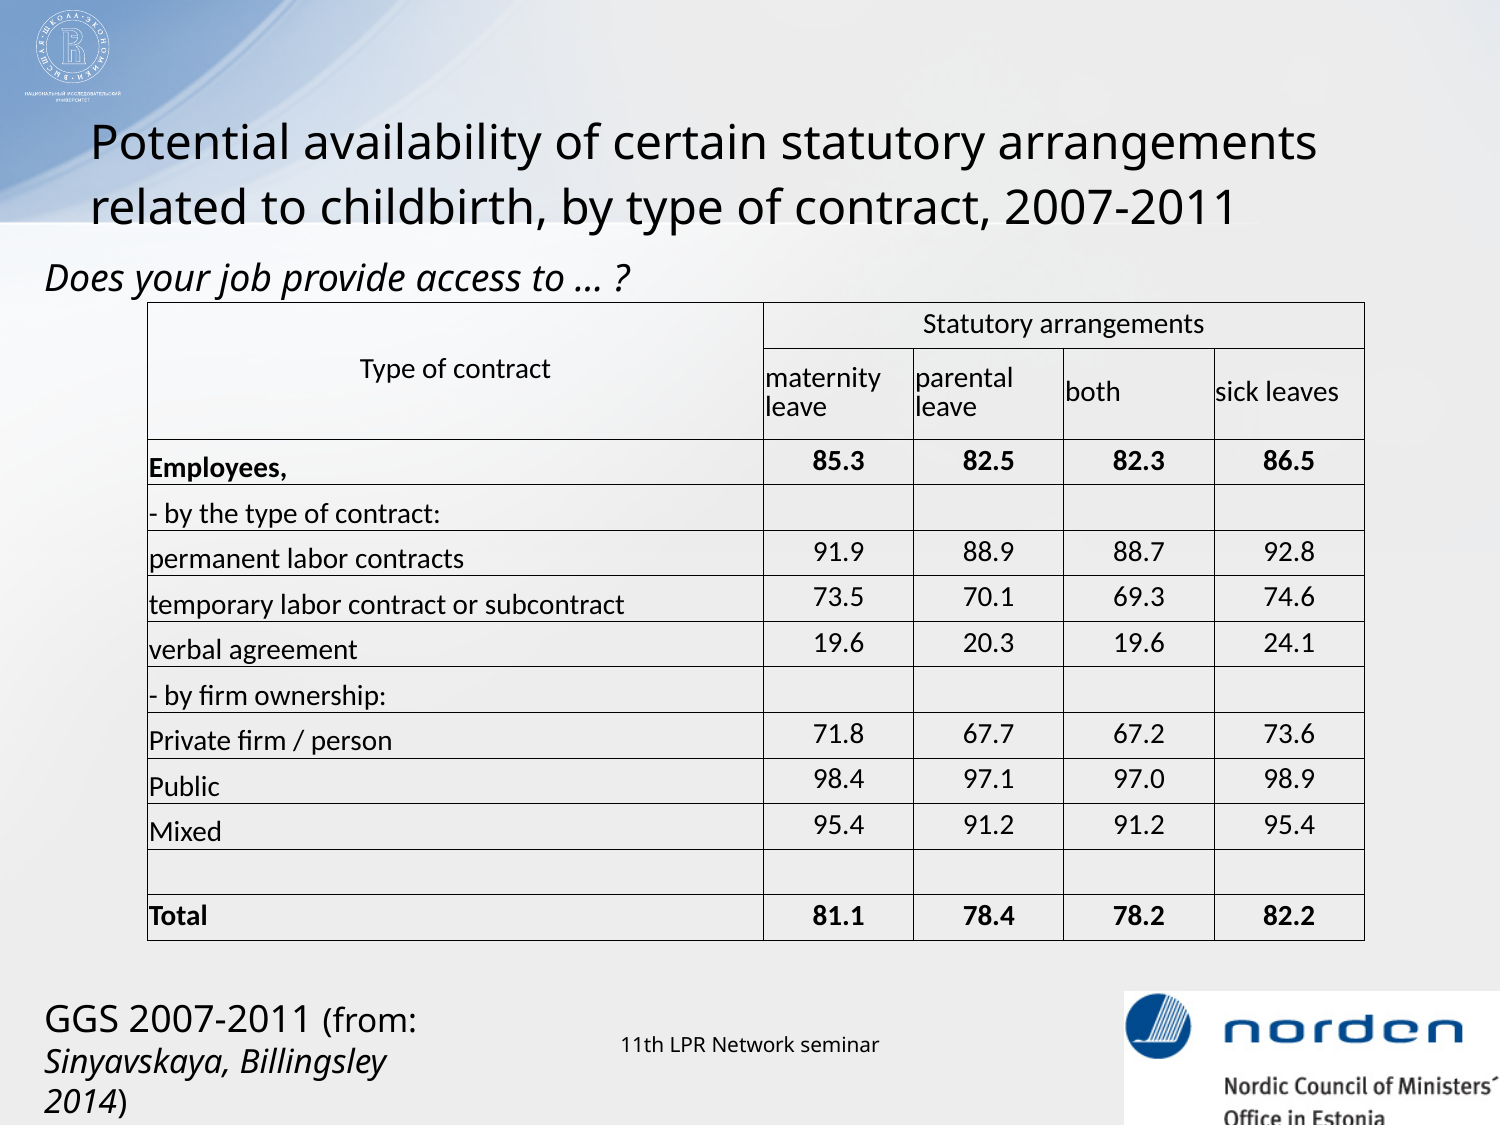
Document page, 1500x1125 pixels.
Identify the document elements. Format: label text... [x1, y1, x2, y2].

table_cell 19.6 [1064, 622, 1214, 666]
table_cell 91.9 [764, 531, 913, 575]
table_cell - by firm ownership: [148, 667, 763, 712]
table_cell 91.2 [914, 804, 1063, 849]
table_cell [764, 667, 913, 712]
table_cell 82.2 [1215, 895, 1364, 940]
table_cell [1064, 667, 1214, 712]
table_cell 88.9 [914, 531, 1063, 575]
table_cell 92.8 [1215, 531, 1364, 575]
table_cell [148, 850, 763, 894]
table_cell 67.2 [1064, 713, 1214, 758]
table_cell [1064, 485, 1214, 530]
table_cell [1215, 485, 1364, 530]
table_cell 86.5 [1215, 440, 1364, 484]
table_cell 24.1 [1215, 622, 1364, 666]
table_cell 67.7 [914, 713, 1063, 758]
table_cell [1215, 667, 1364, 712]
table_cell temporary labor contract or subcontract [148, 576, 763, 621]
table_cell Private firm / person [148, 713, 763, 758]
table_cell [1064, 850, 1214, 894]
table_cell 71.8 [764, 713, 913, 758]
table_cell 70.1 [914, 576, 1063, 621]
table_cell [914, 667, 1063, 712]
table_cell 82.5 [914, 440, 1063, 484]
picture [0, 0, 1500, 1125]
table_cell permanent labor contracts [148, 531, 763, 575]
table_cell [764, 485, 913, 530]
table_cell 73.5 [764, 576, 913, 621]
table_cell 69.3 [1064, 576, 1214, 621]
table_cell 91.2 [1064, 804, 1214, 849]
table_cell 88.7 [1064, 531, 1214, 575]
table_cell maternity leave [764, 349, 913, 439]
table_cell 19.6 [764, 622, 913, 666]
table_cell [914, 485, 1063, 530]
table_cell 78.4 [914, 895, 1063, 940]
table_cell 95.4 [764, 804, 913, 849]
title Potential availability of certain statutory arrangements related to childbirth, by type of contract, 2007-2011 [75, 58, 1425, 247]
table_cell 97.1 [914, 759, 1063, 803]
table_cell [914, 850, 1063, 894]
table_cell 74.6 [1215, 576, 1364, 621]
table_cell 98.4 [764, 759, 913, 803]
table_cell Employees, [148, 440, 763, 484]
table_cell 85.3 [764, 440, 913, 484]
table_cell both [1064, 349, 1214, 439]
table_cell Mixed [148, 804, 763, 849]
table_cell parental leave [914, 349, 1063, 439]
table_cell 98.9 [1215, 759, 1364, 803]
table_cell 82.3 [1064, 440, 1214, 484]
table_cell [764, 850, 913, 894]
text_box GGS 2007-2011 (from: Sinyavskaya, Billingsley 2014) [29, 987, 467, 1125]
table_cell 97.0 [1064, 759, 1214, 803]
table_cell 20.3 [914, 622, 1063, 666]
table_cell 95.4 [1215, 804, 1364, 849]
table_cell 73.6 [1215, 713, 1364, 758]
table_cell Total [148, 895, 763, 940]
table_header Type of contract [148, 307, 763, 439]
table_cell [1215, 850, 1364, 894]
table_cell verbal agreement [148, 622, 763, 666]
text_box Does your job provide access to … ? [29, 246, 892, 307]
table_cell 81.1 [764, 895, 913, 940]
footer 11th LPR Network seminar [512, 1024, 988, 1103]
table_header Statutory arrangements [764, 303, 1364, 348]
table_cell - by the type of contract: [148, 485, 763, 530]
table_cell 78.2 [1064, 895, 1214, 940]
table_cell Public [148, 759, 763, 803]
table_cell sick leaves [1215, 349, 1364, 439]
